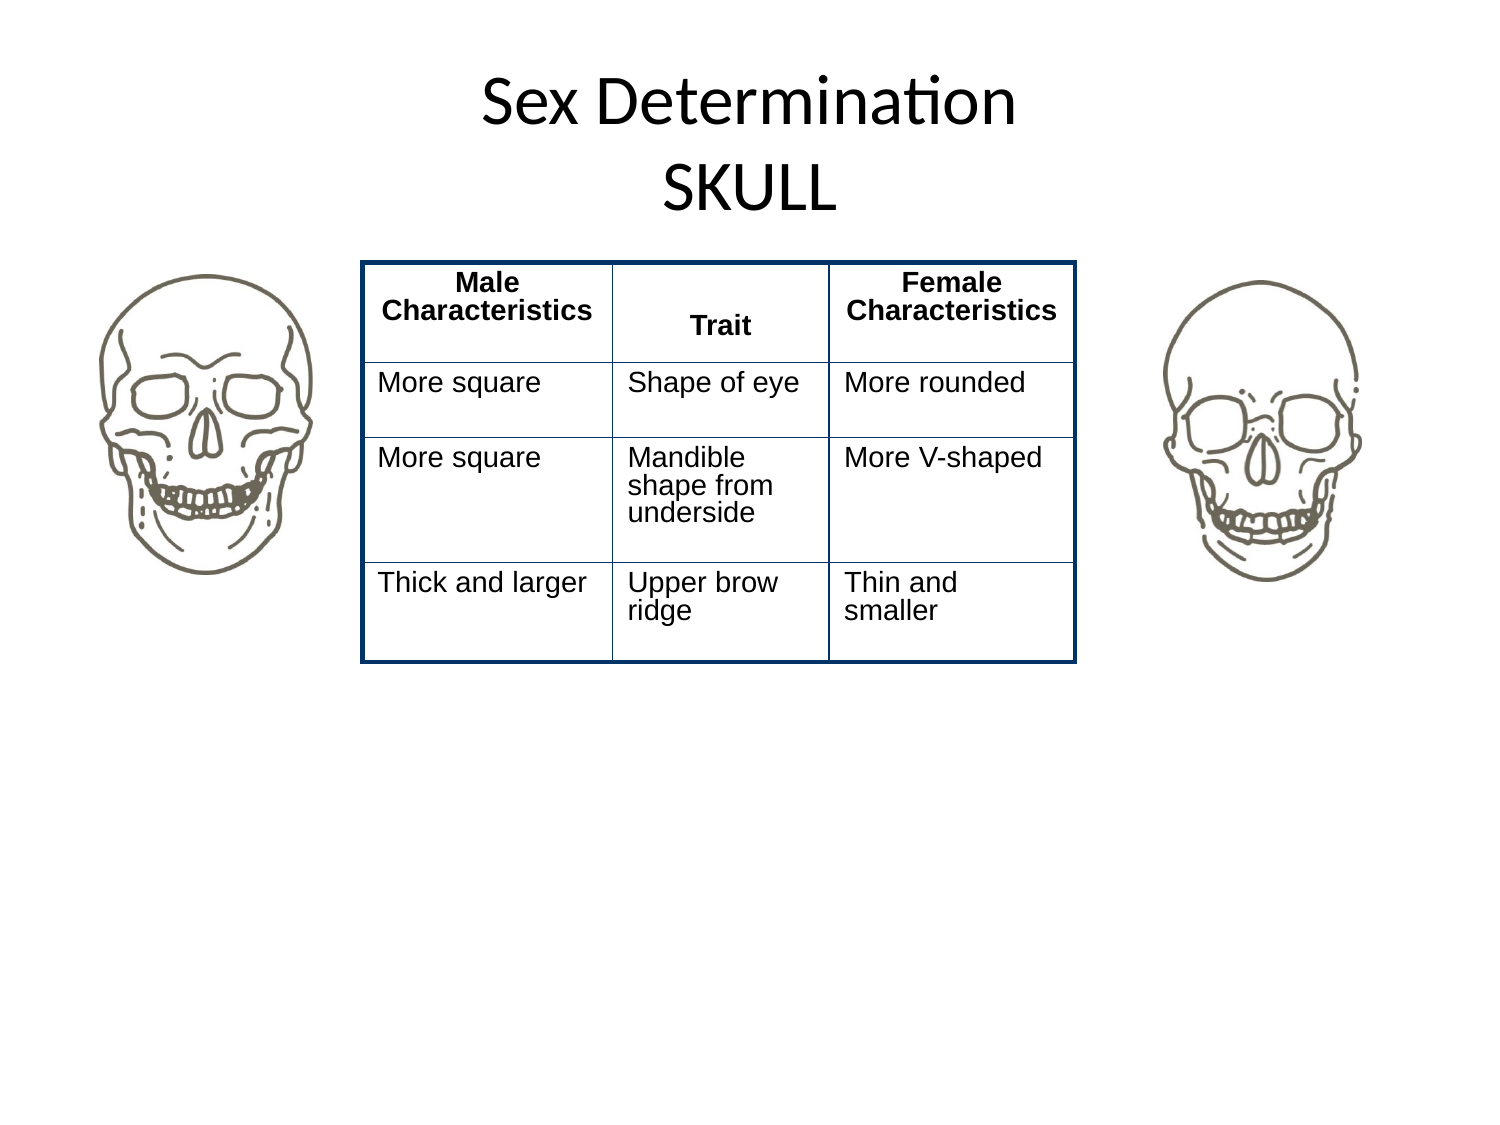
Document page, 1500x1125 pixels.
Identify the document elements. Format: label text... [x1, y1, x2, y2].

picture [99, 274, 314, 576]
table_cell Thin and smaller [830, 563, 1073, 660]
table_cell Shape of eye [613, 363, 828, 437]
table_cell Thick and larger [365, 563, 612, 660]
list [75, 262, 1425, 1005]
picture [1163, 280, 1363, 582]
table_cell More rounded [830, 363, 1073, 437]
table_cell More square [365, 438, 612, 562]
table_cell Mandible shape from underside [613, 438, 828, 562]
title Sex Determination SKULL [75, 45, 1425, 233]
table_cell More square [365, 363, 612, 437]
table_header Trait [613, 265, 828, 362]
table_cell More V-shaped [830, 438, 1073, 562]
table_cell Upper brow ridge [613, 563, 828, 660]
table_header Male Characteristics [365, 265, 612, 362]
table_header Female Characteristics [830, 265, 1073, 362]
